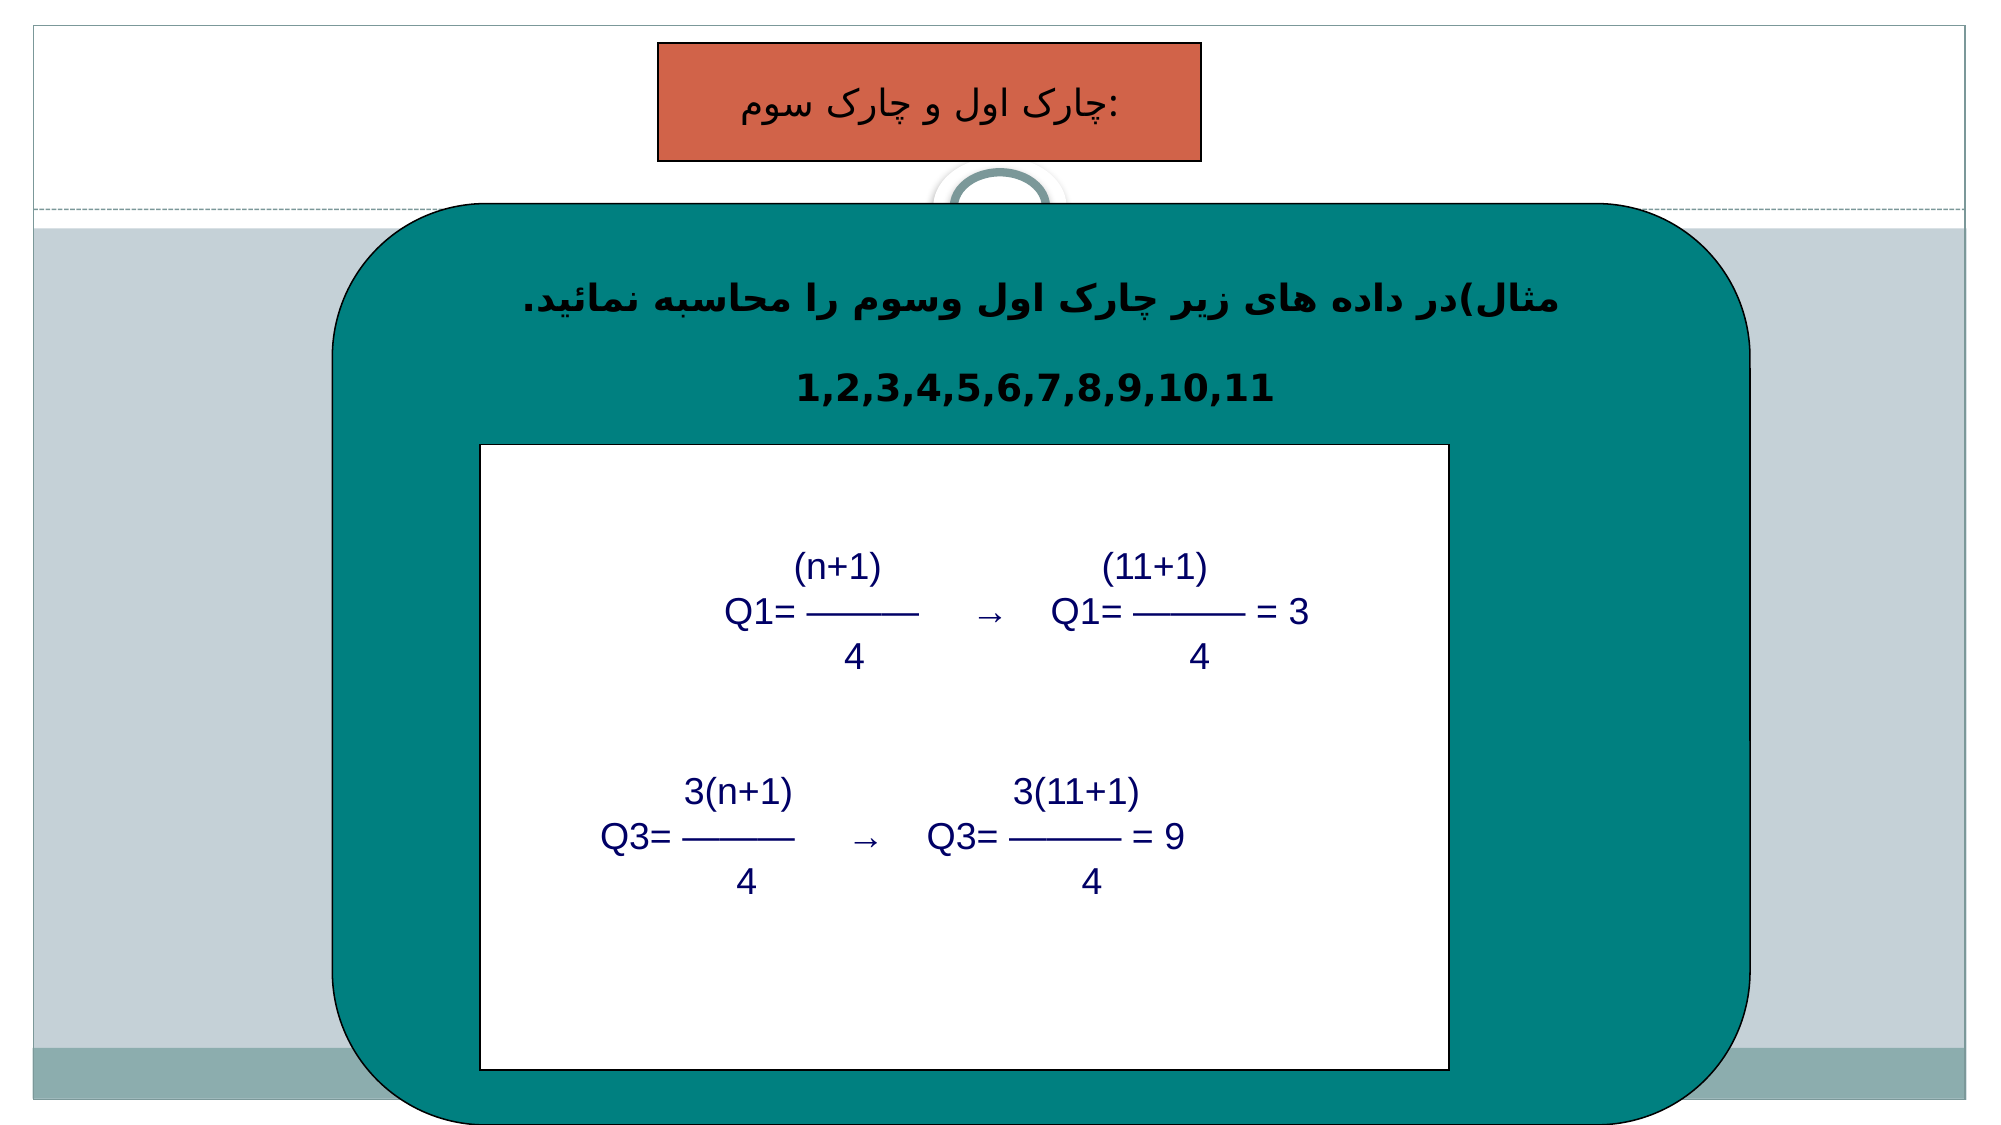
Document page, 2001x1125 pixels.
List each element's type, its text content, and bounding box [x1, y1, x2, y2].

text_box مثال)در داده های زیر چارک اول وسوم را محاسبه نمائید. 1,2,3,4,5,6,7,8,9,10,11 [332, 203, 1751, 1125]
text_box چارک اول و چارک سوم: [657, 42, 1202, 161]
text_box (n+1) (11+1) Q1= ——— → Q1= ——— = 3 4 4 3(n+1) 3(11+1) Q3= ——— → Q3= ——— = 9 4 4 [480, 444, 1449, 1071]
